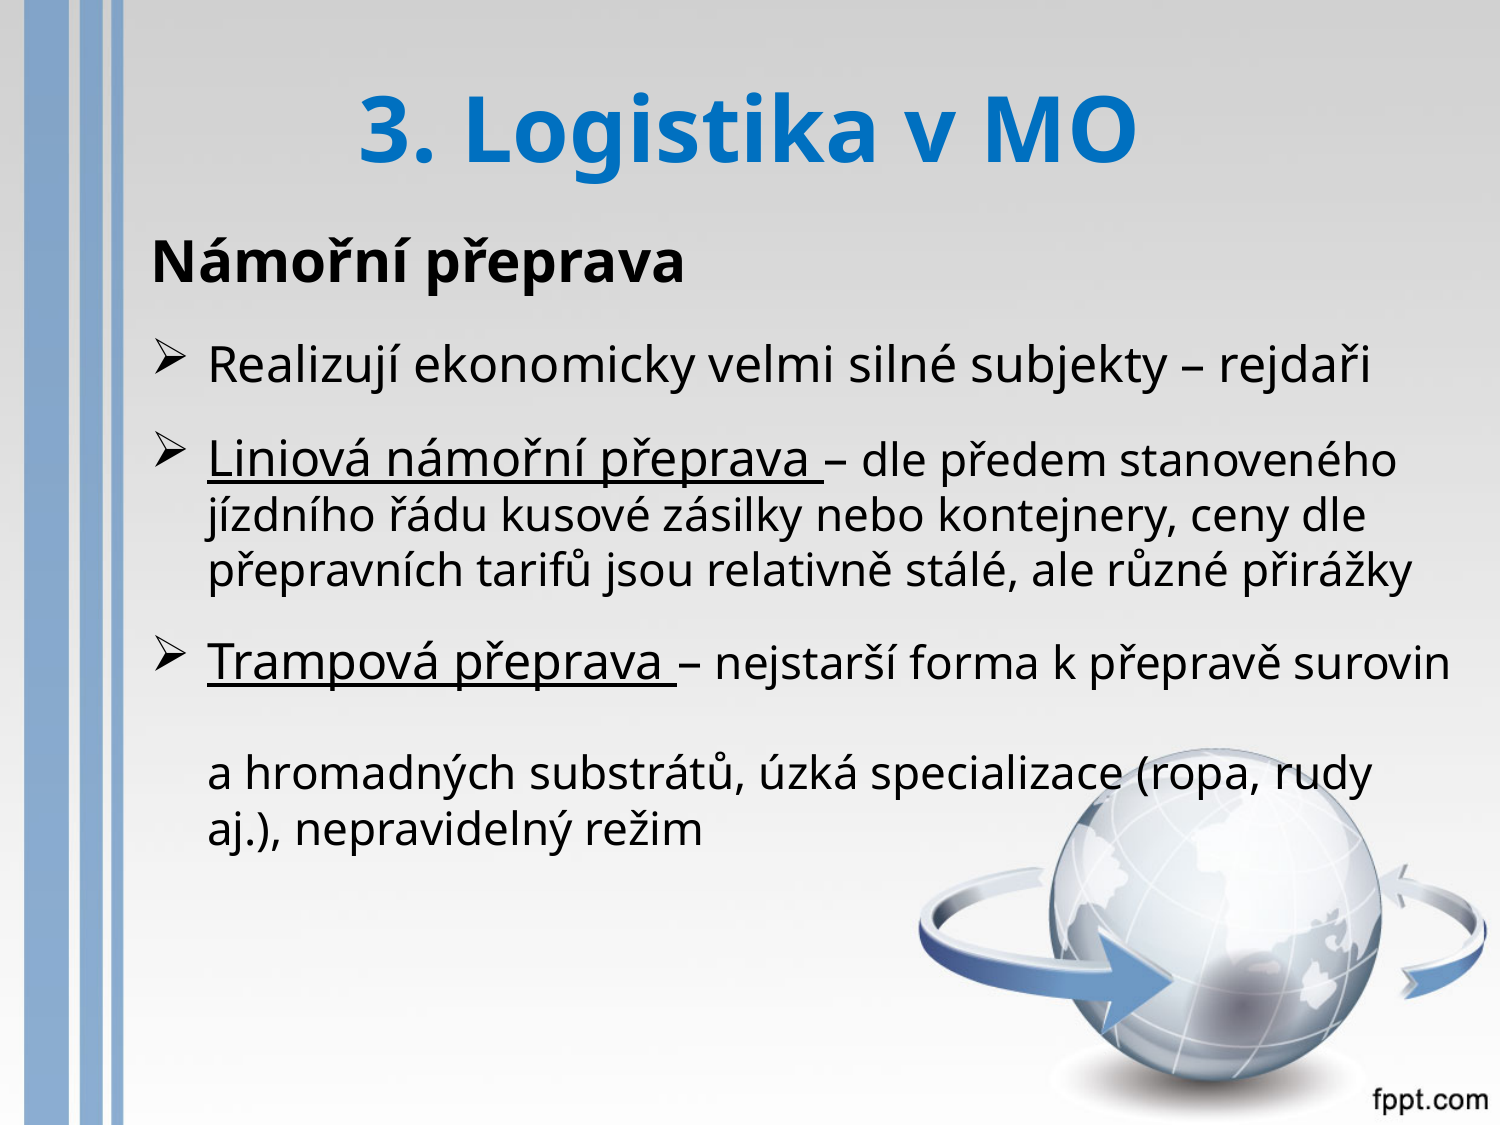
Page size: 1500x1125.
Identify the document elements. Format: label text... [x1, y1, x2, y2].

picture [0, 0, 1500, 1125]
title 3. Logistika v MO [74, 18, 1426, 233]
list Námořní přeprava Realizují ekonomicky velmi silné subjekty – rejdaři Liniová námořní přeprava – dle předem stanoveného jízdního řádu kusové zásilky nebo kontejnery, ceny dle přepravních tarifů jsou relativně stálé, ale různé přirážky Trampová přeprava – nejstarší forma k přepravě surovin a hromadných substrátů, úzká specializace (ropa, rudy aj.), nepravidelný režim [135, 184, 1471, 1006]
